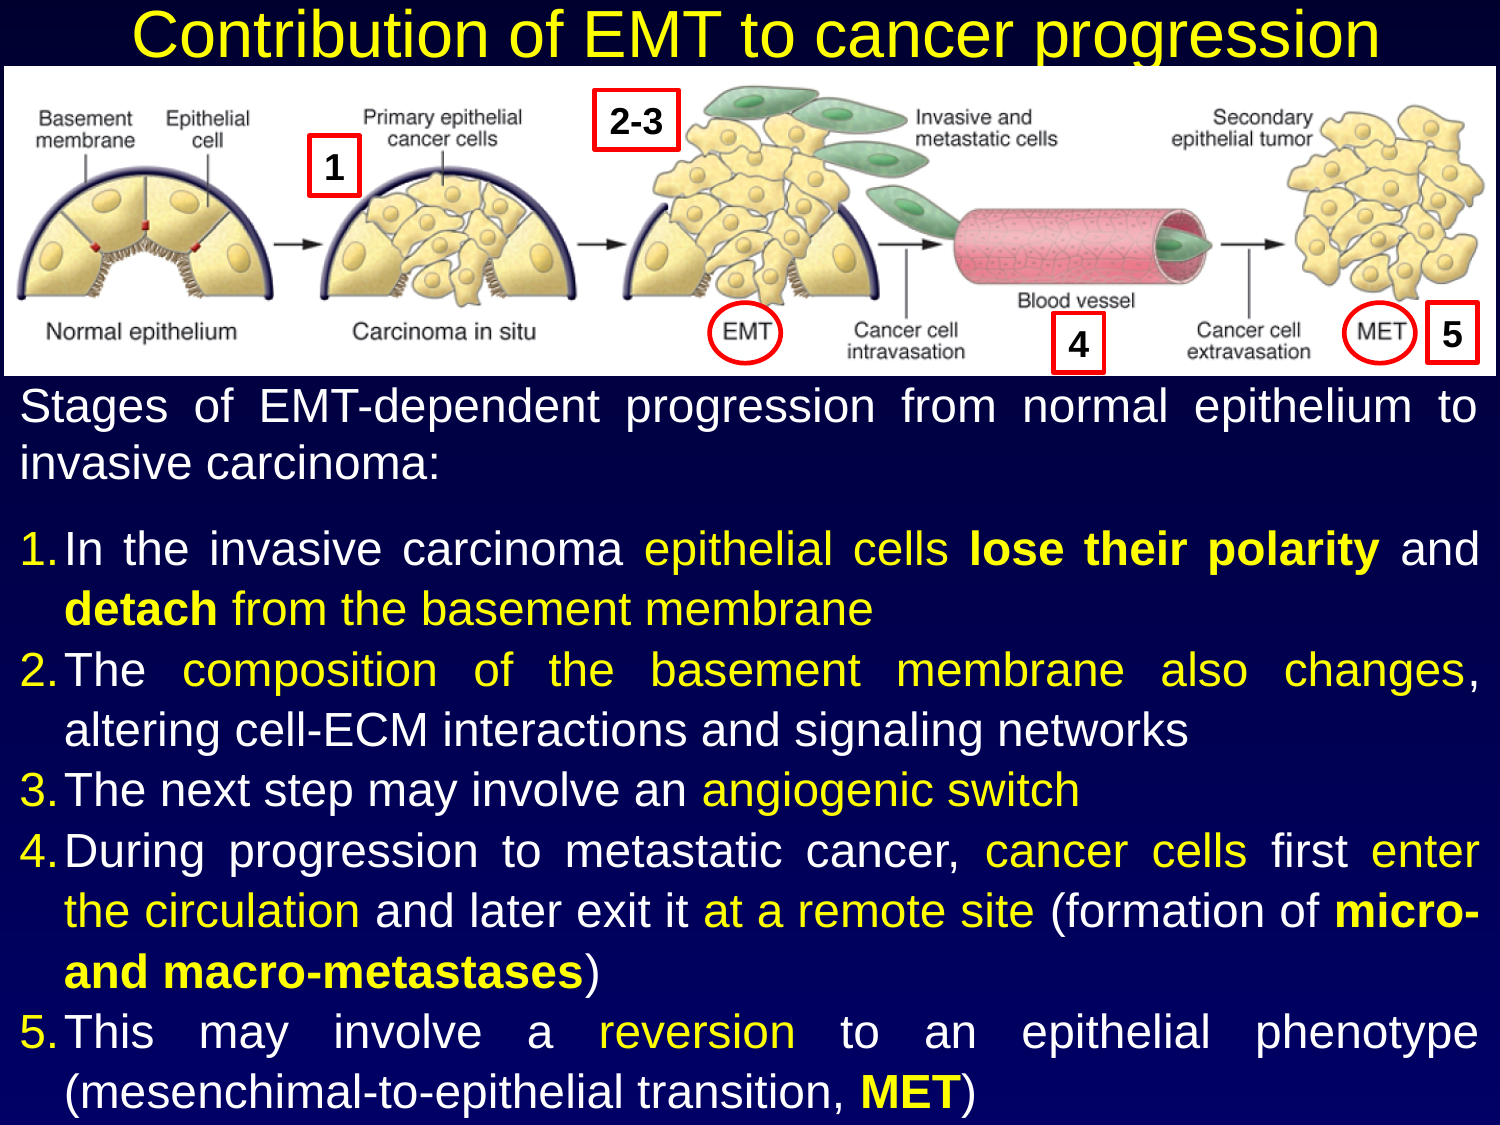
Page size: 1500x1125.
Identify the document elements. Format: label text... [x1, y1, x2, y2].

text_box Contribution of EMT to cancer progression [116, 0, 1397, 64]
text_box Stages of EMT-dependent progression from normal epithelium to invasive carcinoma: In the invasive carcinoma epithelial cells lose their polarity and detach from the basement membrane The composition of the basement membrane also changes, altering cell-ECM interactions and signaling networks The next step may involve an angiogenic switch During progression to metastatic cancer, cancer cells first enter the circulation and later exit it at a remote site (formation of micro- and macro-metastases) This may involve a reversion to an epithelial phenotype (mesenchimal-to-epithelial transition, MET) [4, 381, 1496, 1125]
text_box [4, 66, 1496, 376]
